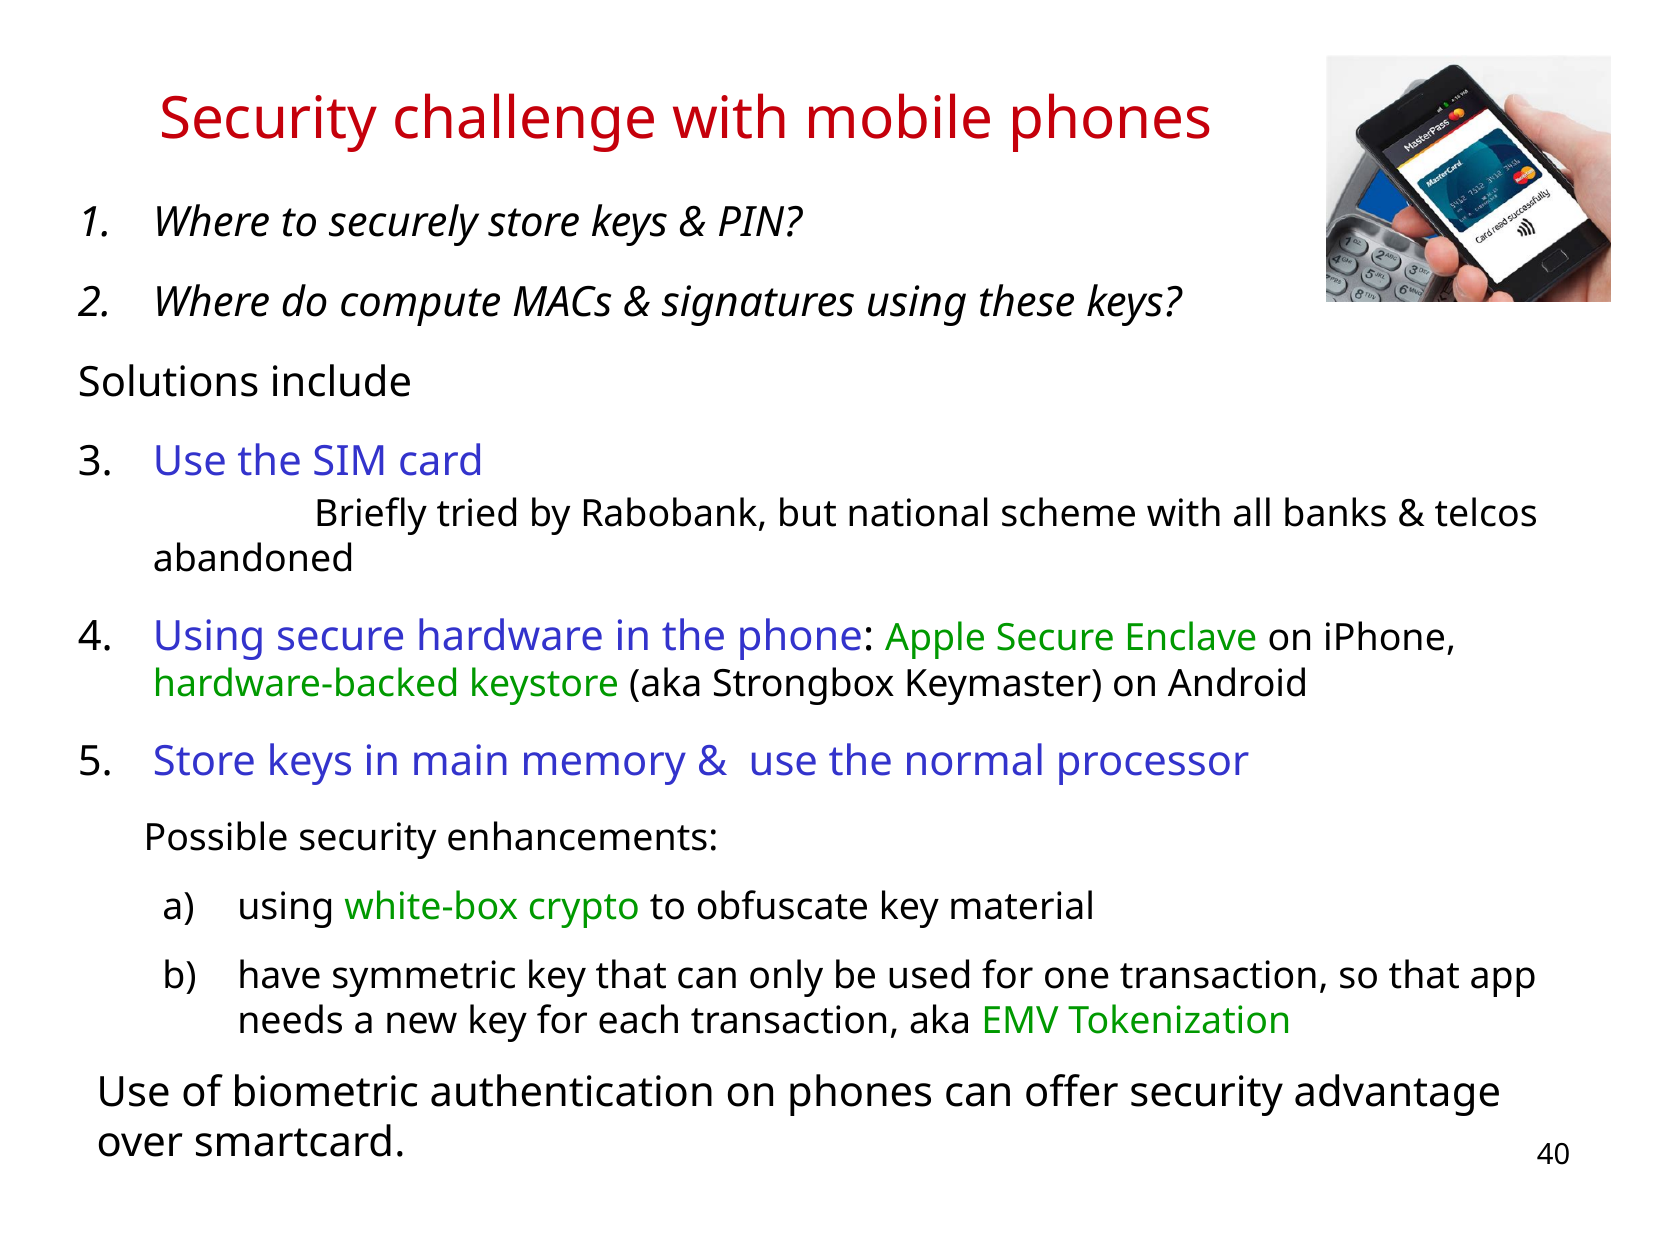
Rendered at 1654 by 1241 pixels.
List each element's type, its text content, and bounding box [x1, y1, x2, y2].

picture [1326, 55, 1611, 302]
title Security challenge with mobile phones [82, 49, 1290, 171]
list Where to securely store keys & PIN? Where do compute MACs & signatures using these keys? Solutions include Use the SIM card Briefly tried by Rabobank, but national scheme with all banks & telcos abandoned Using secure hardware in the phone: Apple Secure Enclave on iPhone, hardware-backed keystore (aka Strongbox Keymaster) on Android Store keys in main memory & use the normal processor Possible security enhancements: using white-box crypto to obfuscate key material have symmetric key that can only be used for one transaction, so that app needs a new key for each transaction, aka EMV Tokenization Use of biometric authentication on phones can offer security advantage over smartcard. [77, 195, 1566, 1130]
slide_number 40 [1185, 1129, 1571, 1215]
